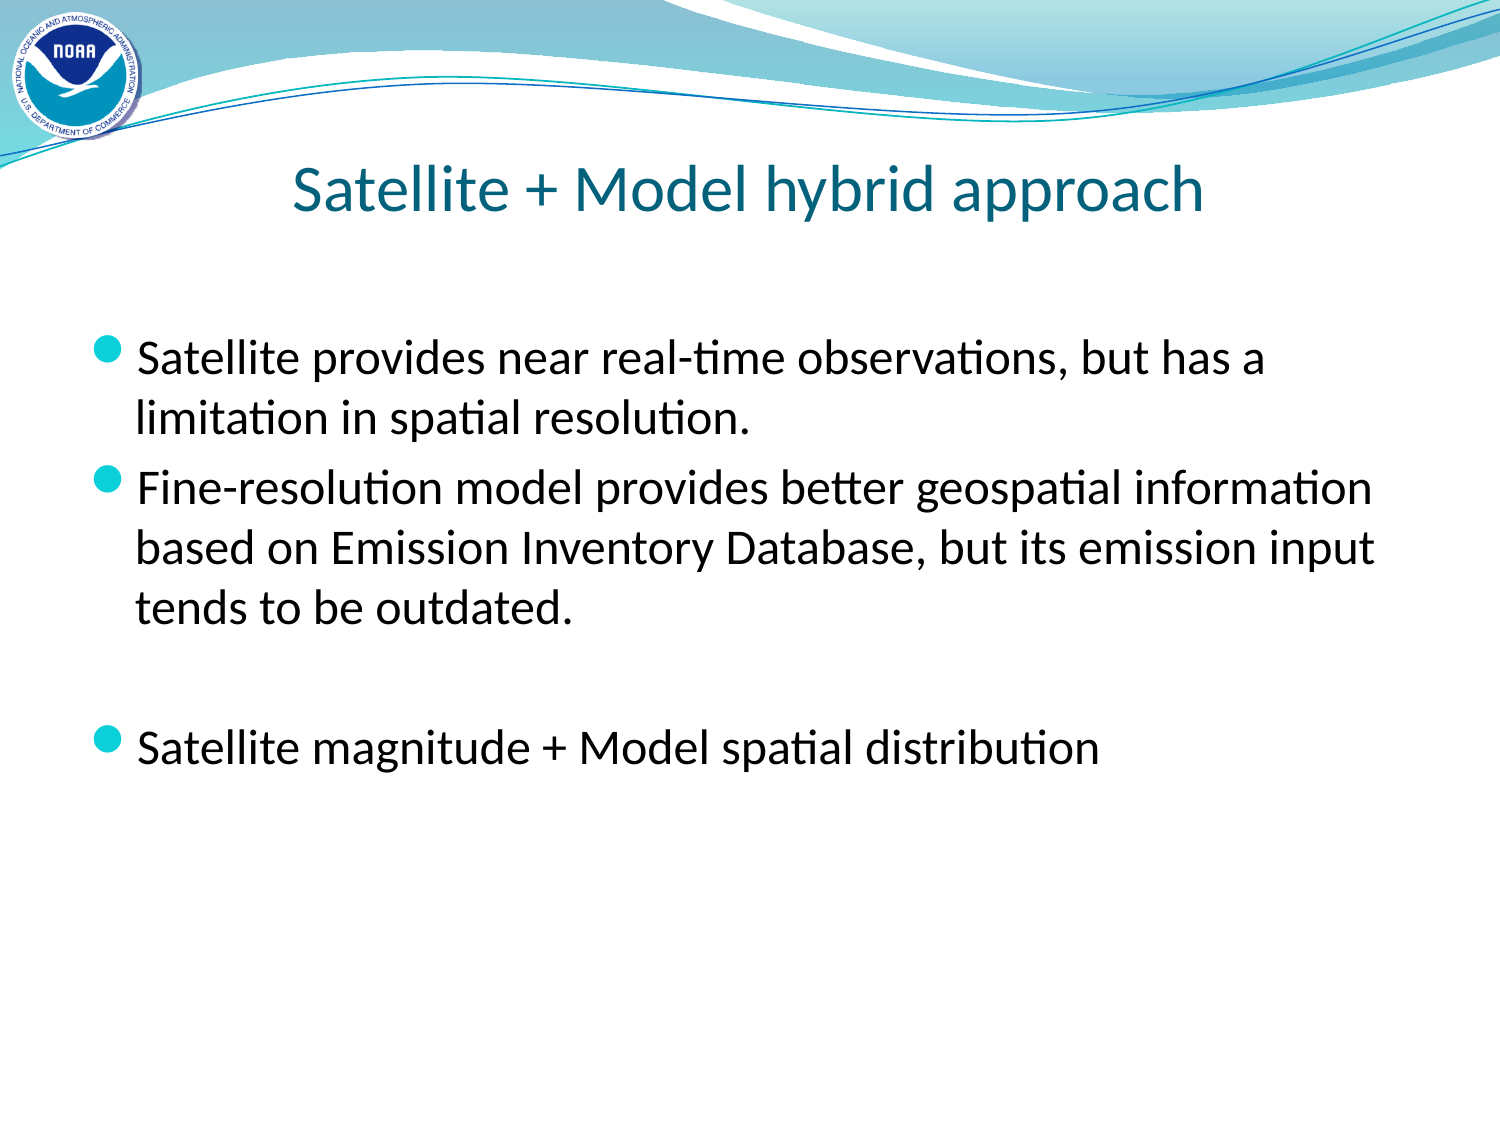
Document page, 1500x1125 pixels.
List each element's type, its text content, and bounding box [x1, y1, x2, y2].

picture [12, 12, 138, 138]
title Satellite + Model hybrid approach [75, 37, 1425, 225]
list Satellite provides near real-time observations, but has a limitation in spatial resolution. Fine-resolution model provides better geospatial information based on Emission Inventory Database, but its emission input tends to be outdated. Satellite magnitude + Model spatial distribution [75, 317, 1425, 1038]
